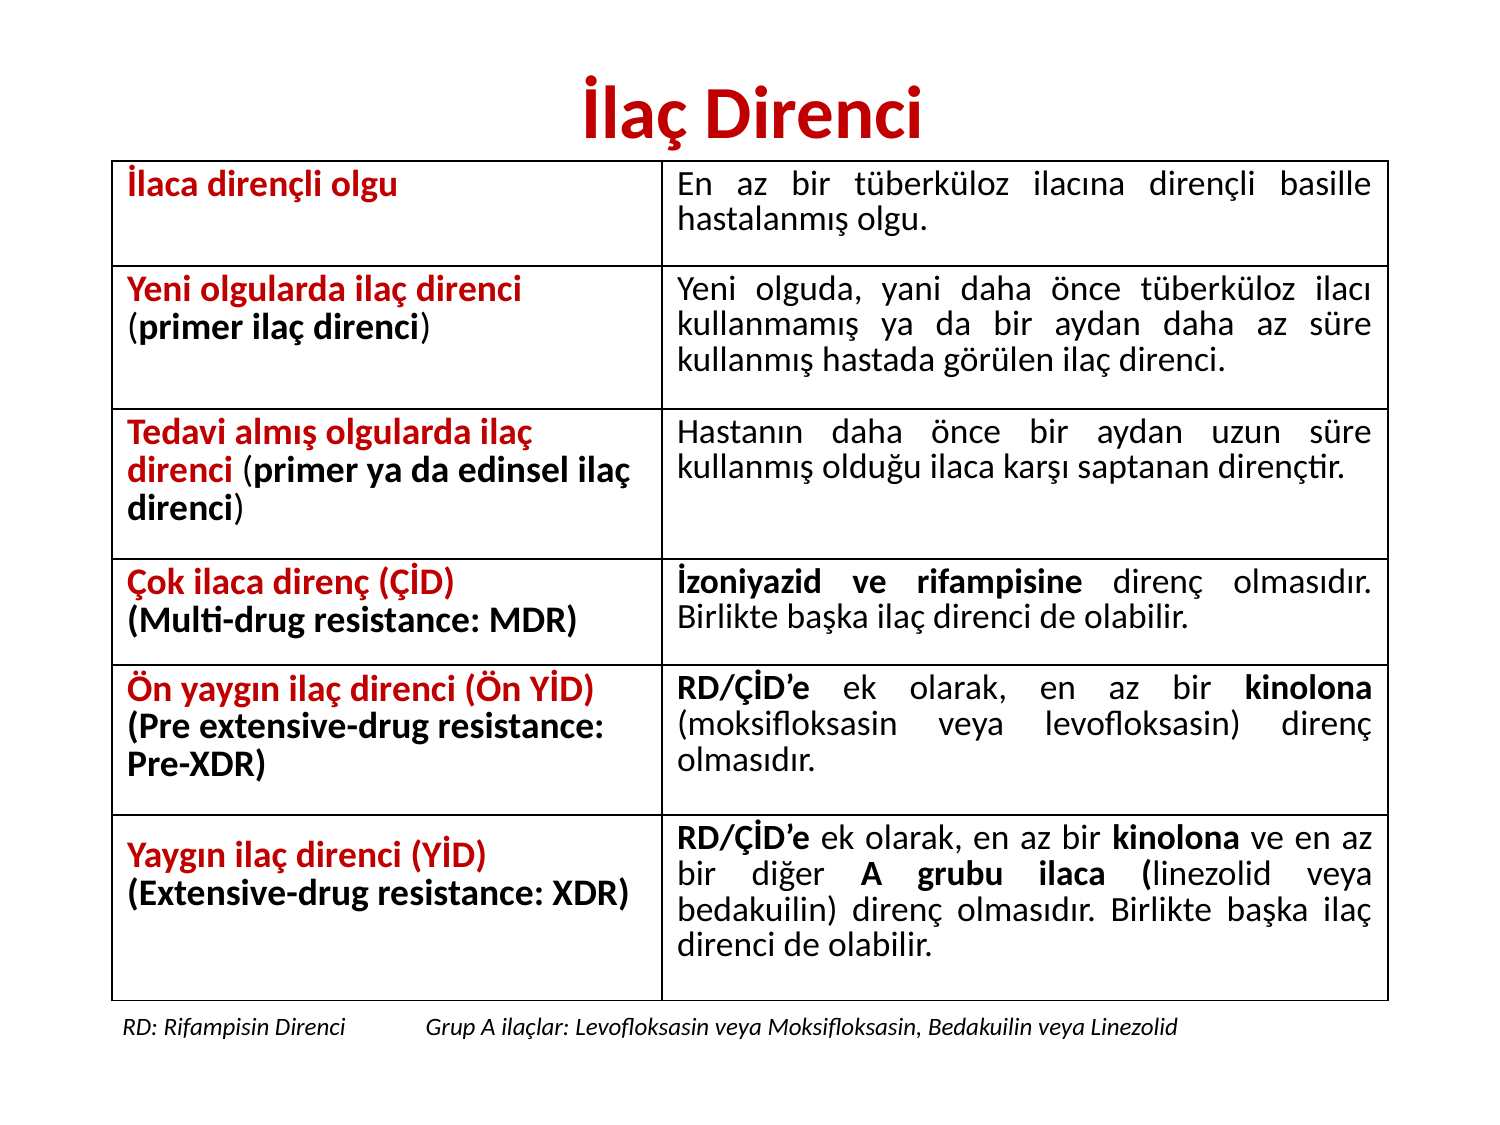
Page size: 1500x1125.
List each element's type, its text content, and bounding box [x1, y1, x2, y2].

table_cell RD/ÇİD’e ek olarak, en az bir kinolona (moksifloksasin veya levofloksasin) direnç olmasıdır. [663, 666, 1387, 814]
table_header En az bir tüberküloz ilacına dirençli basille hastalanmış olgu. [663, 162, 1387, 265]
table_cell RD/ÇİD’e ek olarak, en az bir kinolona ve en az bir diğer A grubu ilaca (linezolid veya bedakuilin) direnç olmasıdır. Birlikte başka ilaç direnci de olabilir. [663, 816, 1387, 1000]
table_cell Yeni olgularda ilaç direnci (primer ilaç direnci) [113, 267, 661, 408]
table_cell Yeni olguda, yani daha önce tüberküloz ilacı kullanmamış ya da bir aydan daha az süre kullanmış hastada görülen ilaç direnci. [663, 267, 1387, 408]
table_header İlaca dirençli olgu [113, 162, 661, 265]
table_cell Tedavi almış olgularda ilaç direnci (primer ya da edinsel ilaç direnci) [113, 410, 661, 558]
text_box İlaç Direnci [230, 55, 1293, 160]
table_cell Hastanın daha önce bir aydan uzun süre kullanmış olduğu ilaca karşı saptanan dirençtir. [663, 410, 1387, 558]
table_cell Çok ilaca direnç (ÇİD) (Multi-drug resistance: MDR) [113, 560, 661, 664]
table_cell Yaygın ilaç direnci (YİD) (Extensive-drug resistance: XDR) [113, 816, 661, 1000]
text_box RD: Rifampisin Direnci Grup A ilaçlar: Levofloksasin veya Moksifloksasin, Bedakuilin veya Linezolid [107, 1002, 1296, 1048]
table_cell İzoniyazid ve rifampisine direnç olmasıdır. Birlikte başka ilaç direnci de olabilir. [663, 560, 1387, 664]
table_cell Ön yaygın ilaç direnci (Ön YİD) (Pre extensive-drug resistance: Pre-XDR) [113, 666, 661, 814]
